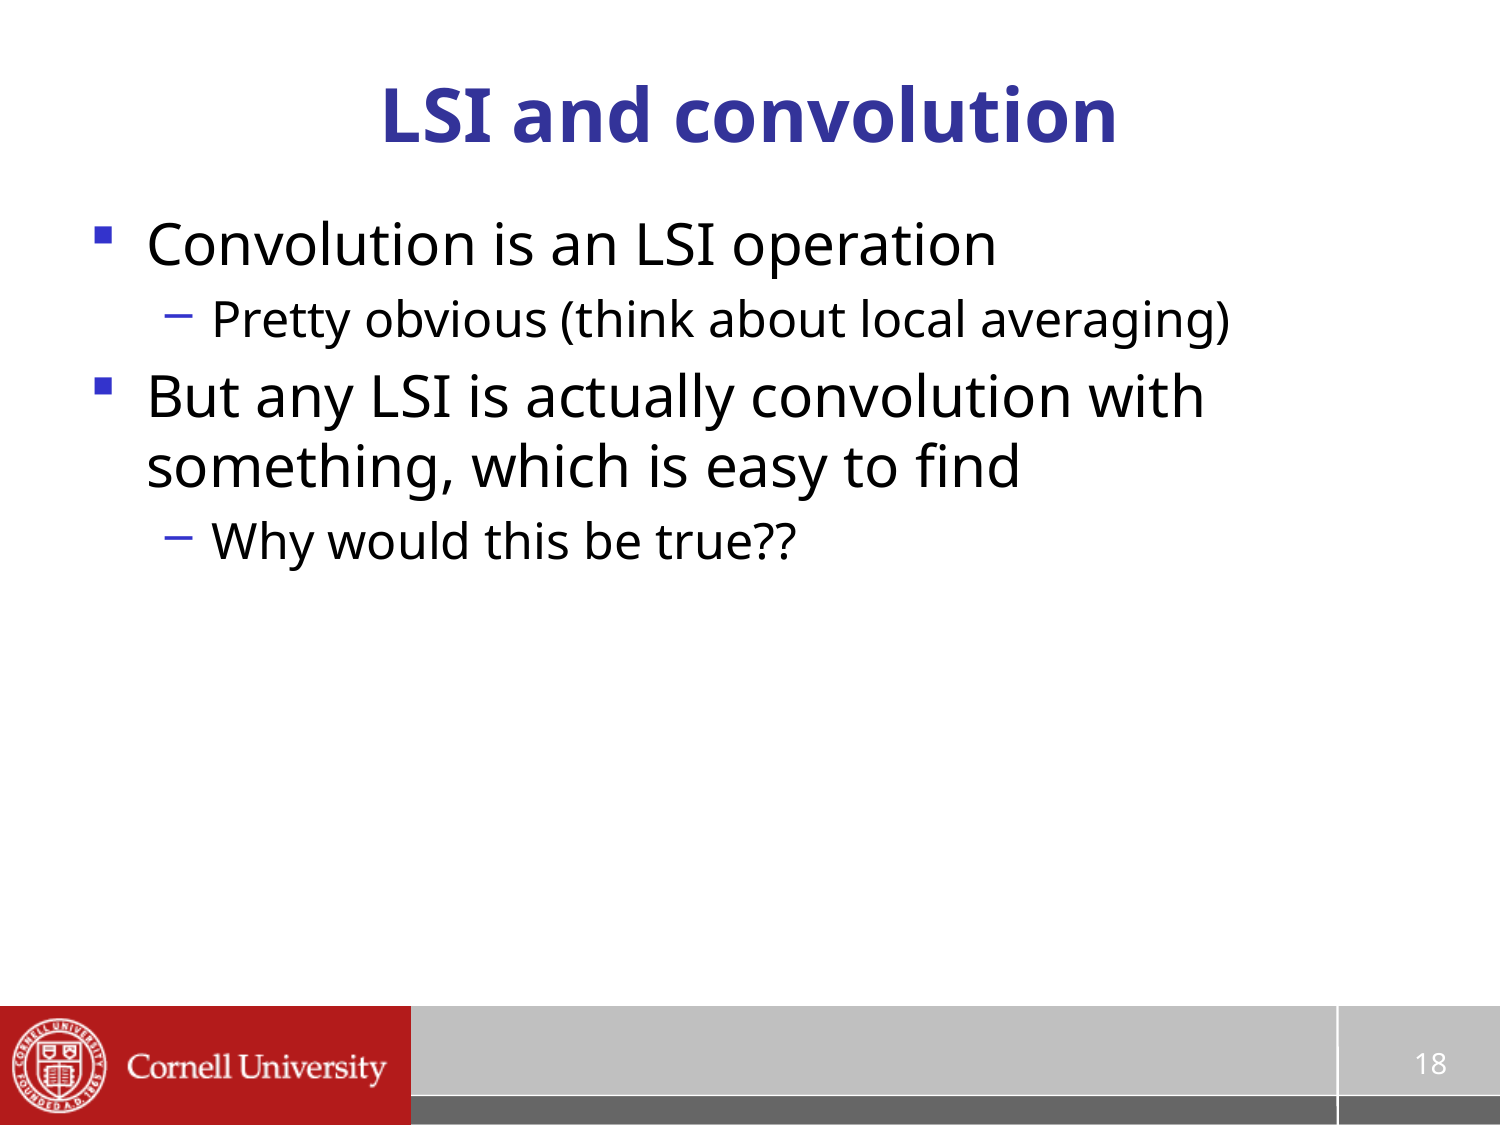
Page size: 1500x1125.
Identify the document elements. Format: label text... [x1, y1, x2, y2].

picture [0, 1006, 411, 1125]
slide_number 18 [1349, 1037, 1463, 1088]
list Convolution is an LSI operation Pretty obvious (think about local averaging) But any LSI is actually convolution with something, which is easy to find Why would this be true?? [74, 199, 1426, 1001]
title LSI and convolution [74, 37, 1426, 188]
